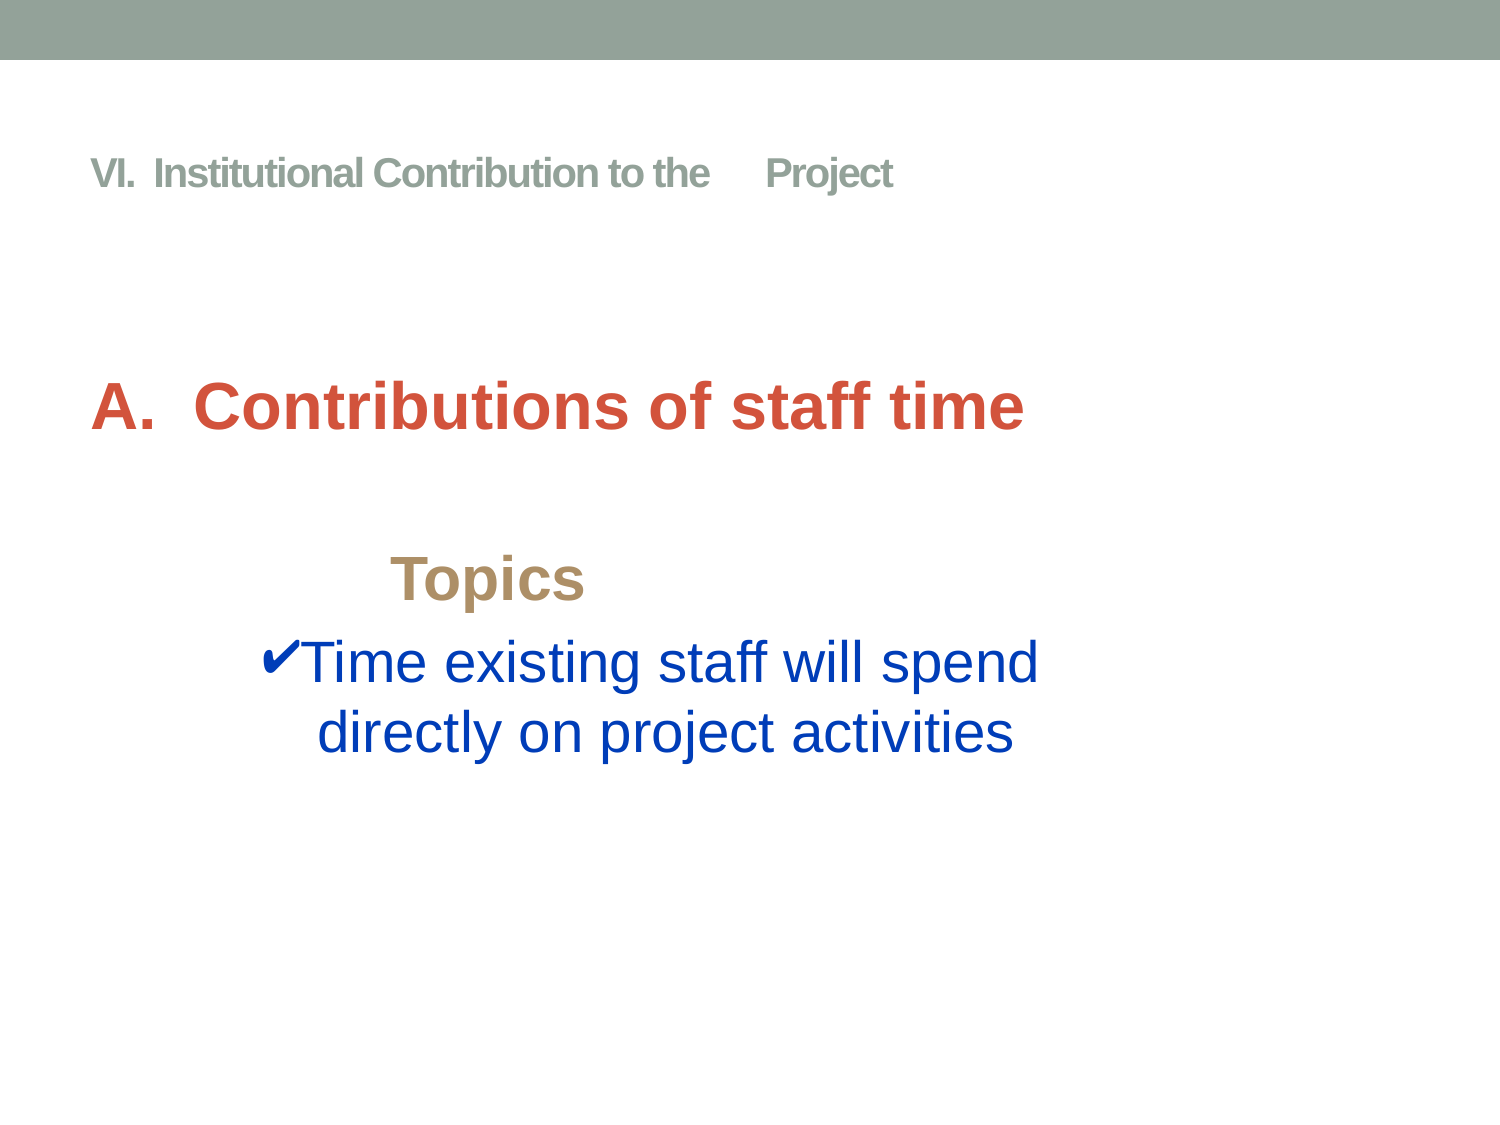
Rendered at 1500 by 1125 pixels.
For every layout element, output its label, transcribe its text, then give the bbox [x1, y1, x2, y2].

title VI. Institutional Contribution to the Project [75, 87, 1425, 250]
list A. Contributions of staff time Topics Time existing staff will spend directly on project activities [75, 262, 1425, 1063]
